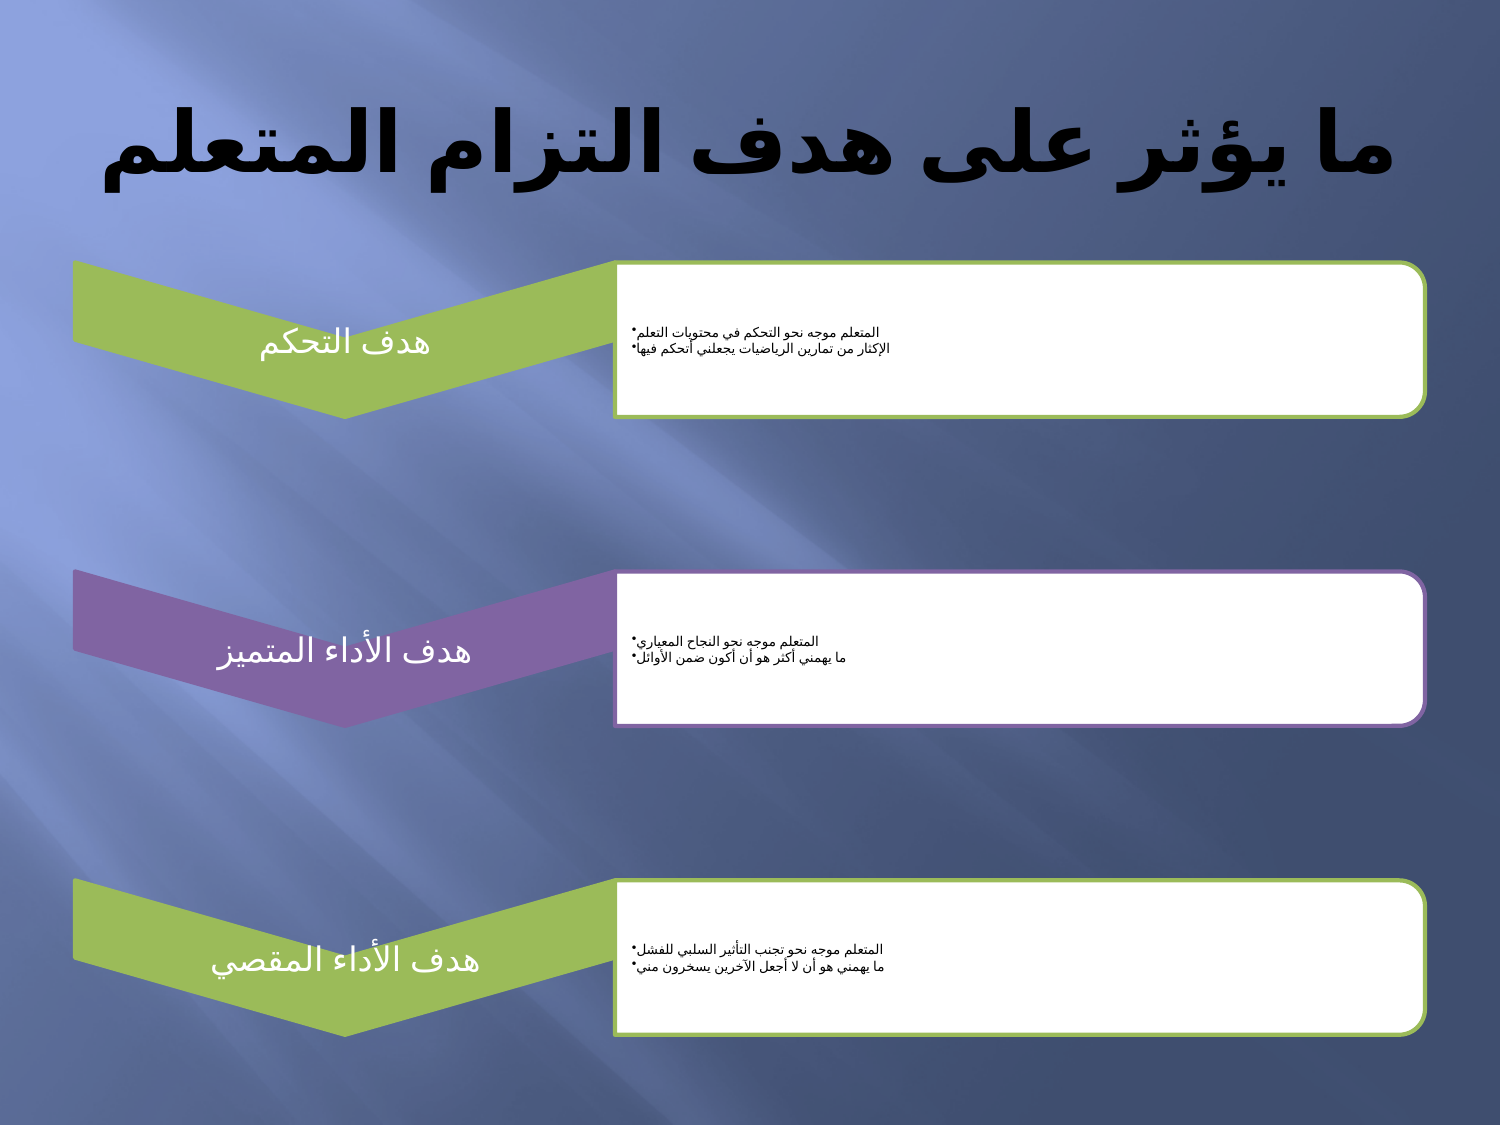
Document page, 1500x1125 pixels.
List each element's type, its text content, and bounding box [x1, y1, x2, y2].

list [74, 262, 1426, 1036]
title ما يؤثر على هدف التزام المتعلم [75, 45, 1425, 233]
